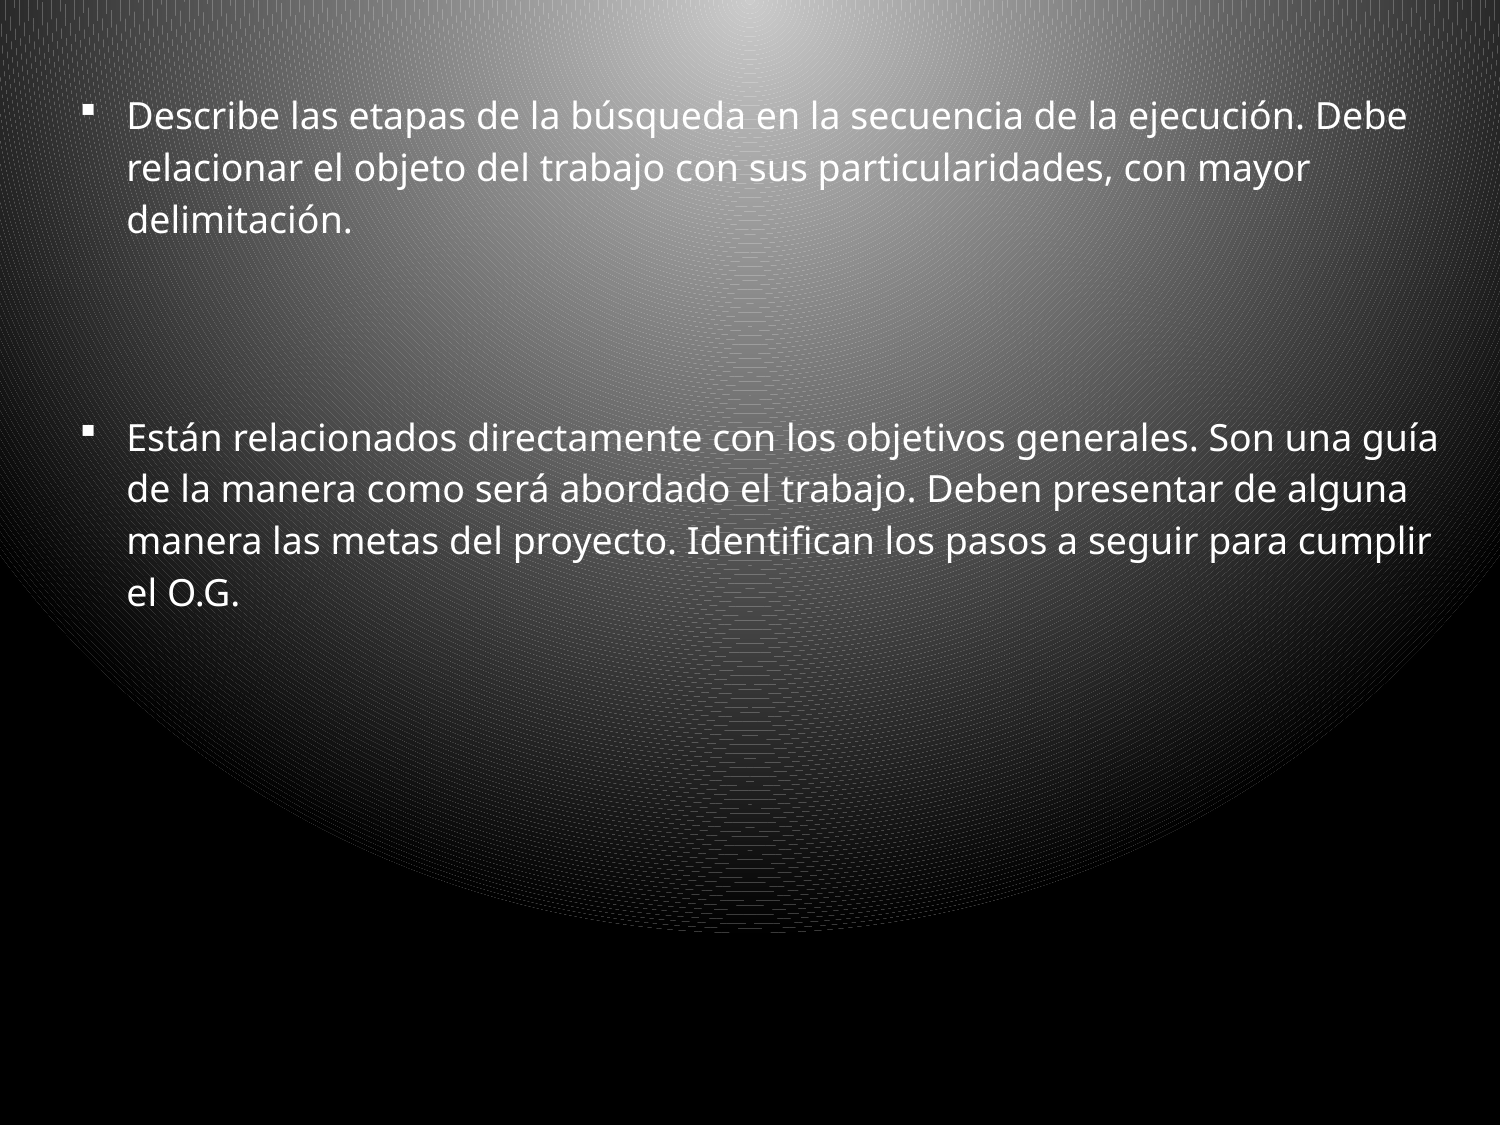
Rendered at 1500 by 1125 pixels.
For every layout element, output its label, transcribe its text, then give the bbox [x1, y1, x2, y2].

text_box Describe las etapas de la búsqueda en la secuencia de la ejecución. Debe relacionar el objeto del trabajo con sus particularidades, con mayor delimitación. Están relacionados directamente con los objetivos generales. Son una guía de la manera como será abordado el trabajo. Deben presentar de alguna manera las metas del proyecto. Identifican los pasos a seguir para cumplir el O.G. [64, 78, 1483, 688]
